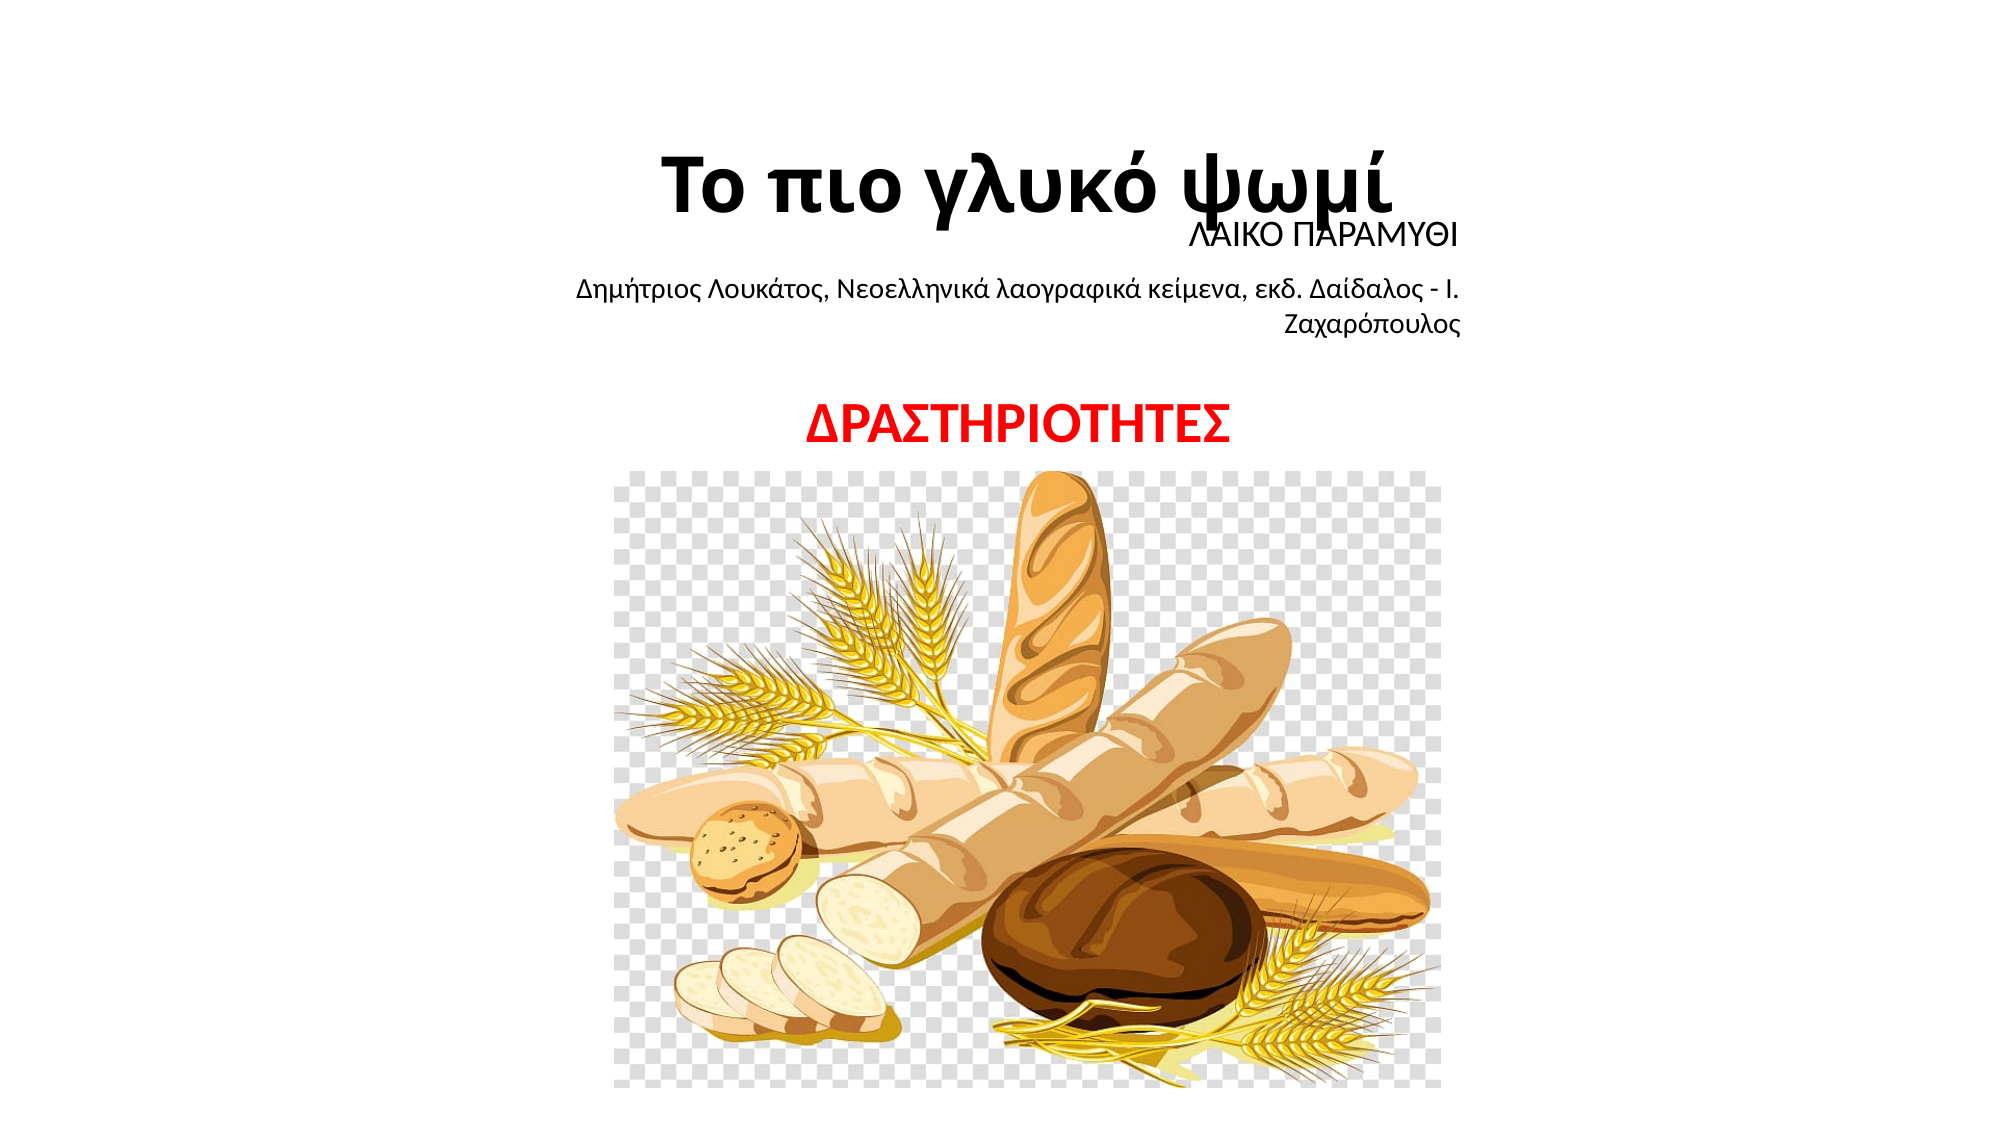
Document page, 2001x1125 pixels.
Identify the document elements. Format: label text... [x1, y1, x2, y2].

text_box ΛΑΙΚΟ ΠΑΡΑΜΥΘΙ [1173, 201, 1475, 261]
text_box ΔΡΑΣΤΗΡΙΟΤΗΤΕΣ [792, 376, 1263, 462]
text_box Δημήτριος Λουκάτος, Νεοελληνικά λαογραφικά κείμενα, εκδ. Δαίδαλος - Ι. Ζαχαρόπουλος [475, 261, 1476, 347]
picture [614, 471, 1441, 1088]
title Το πιο γλυκό ψωμί [277, 52, 1778, 330]
